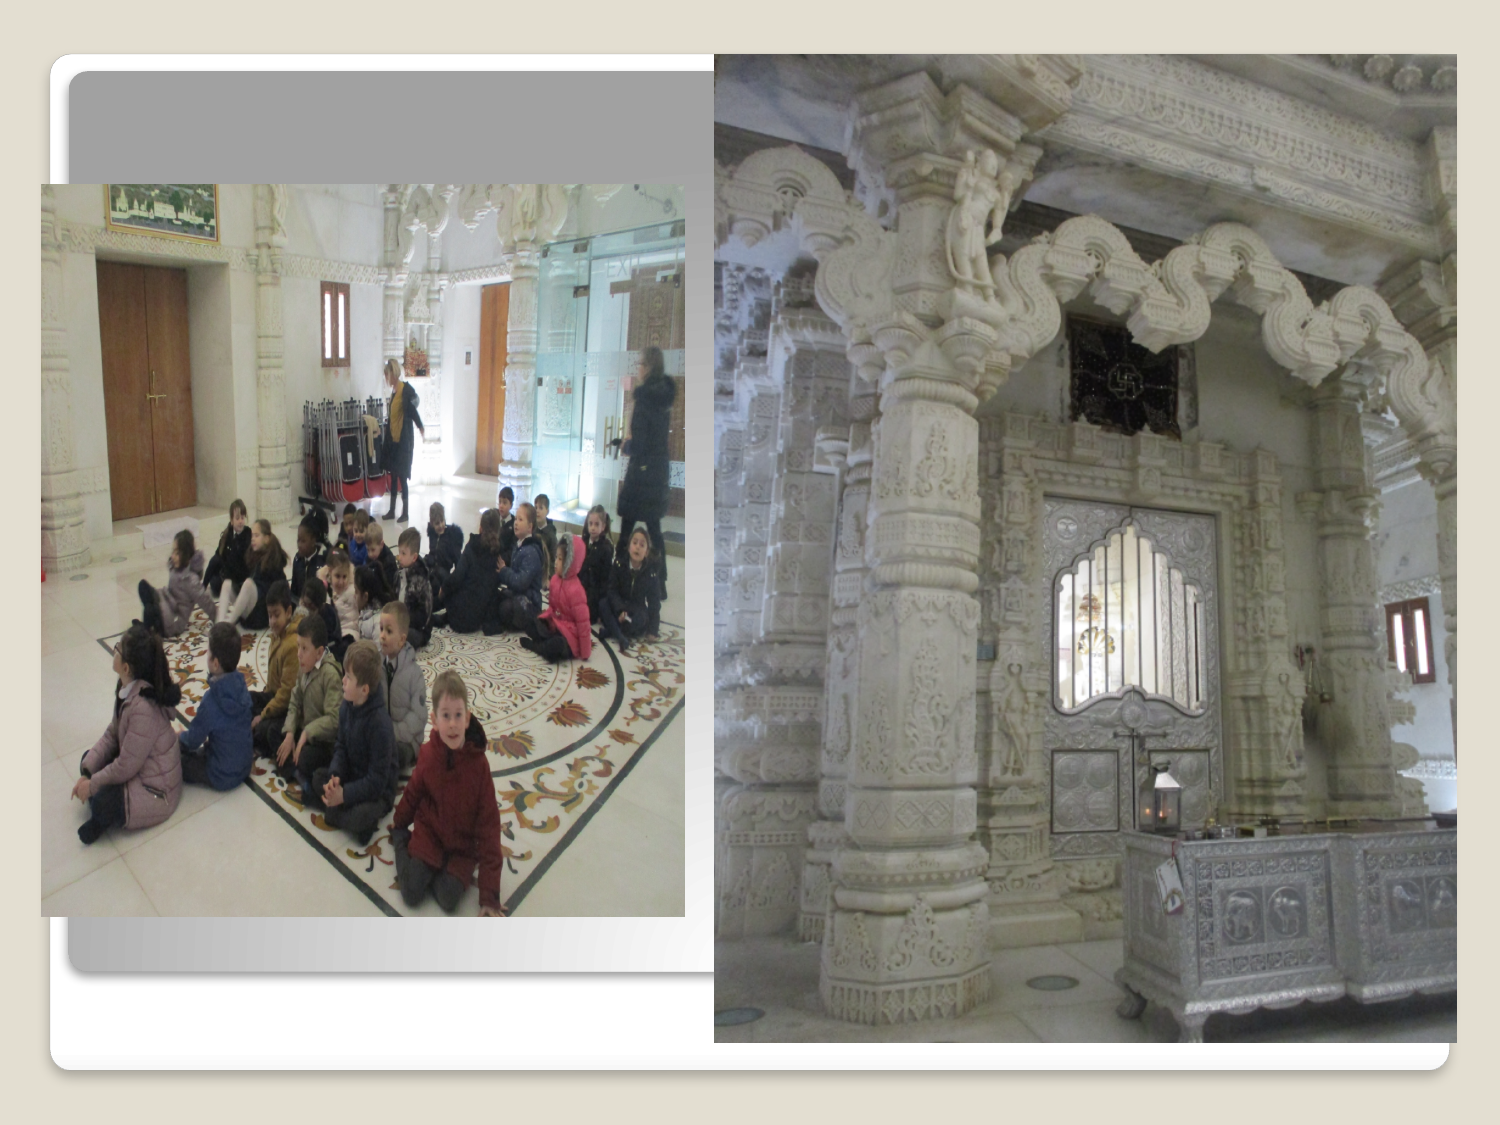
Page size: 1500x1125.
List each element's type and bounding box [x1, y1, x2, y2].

picture [714, 54, 1457, 1043]
list [41, 184, 685, 918]
